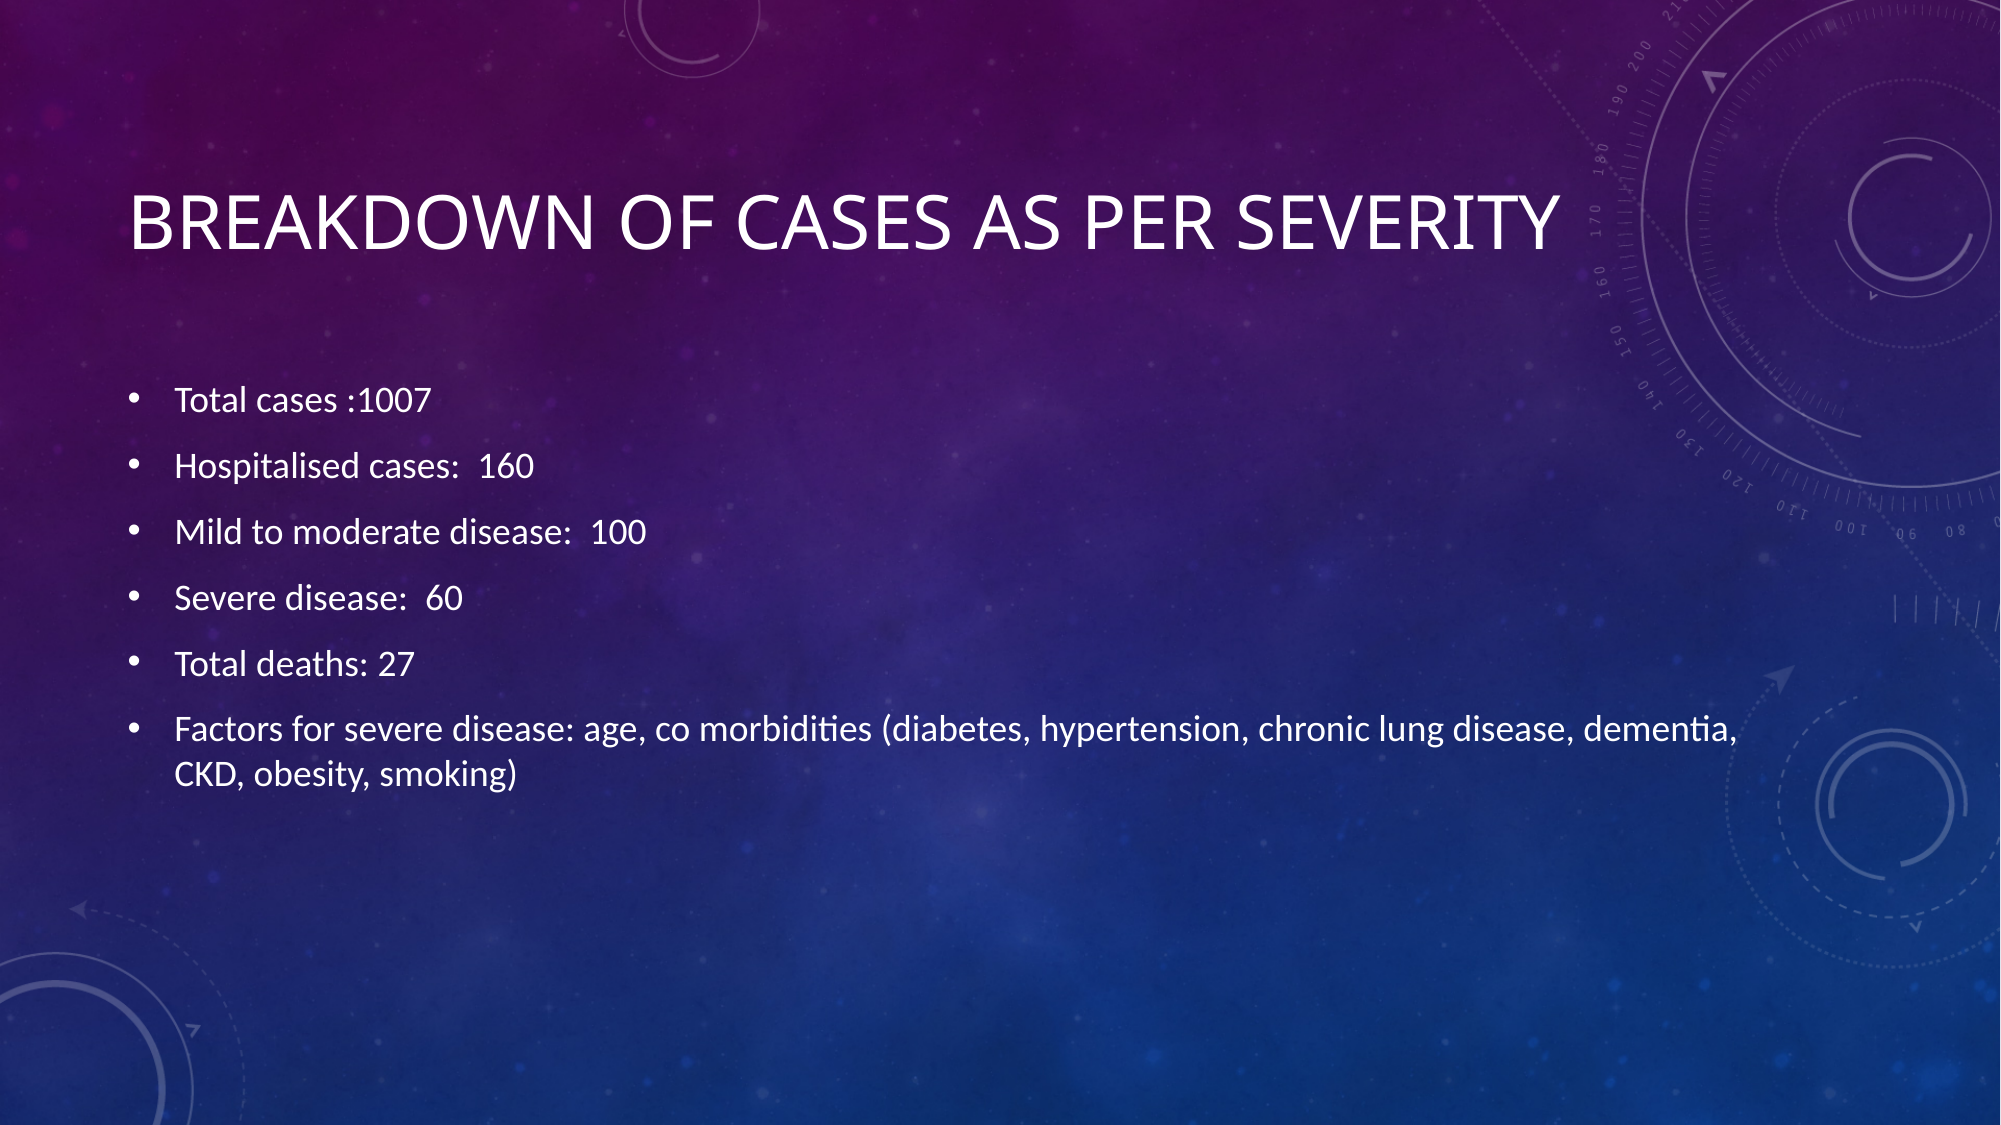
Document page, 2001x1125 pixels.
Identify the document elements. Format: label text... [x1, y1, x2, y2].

list Total cases :1007 Hospitalised cases: 160 Mild to moderate disease: 100 Severe disease: 60 Total deaths: 27 Factors for severe disease: age, co morbidities (diabetes, hypertension, chronic lung disease, dementia, CKD, obesity, smoking) [112, 351, 1775, 950]
title Breakdown of cases as per severity [112, 99, 1775, 339]
picture [0, 0, 2001, 1125]
